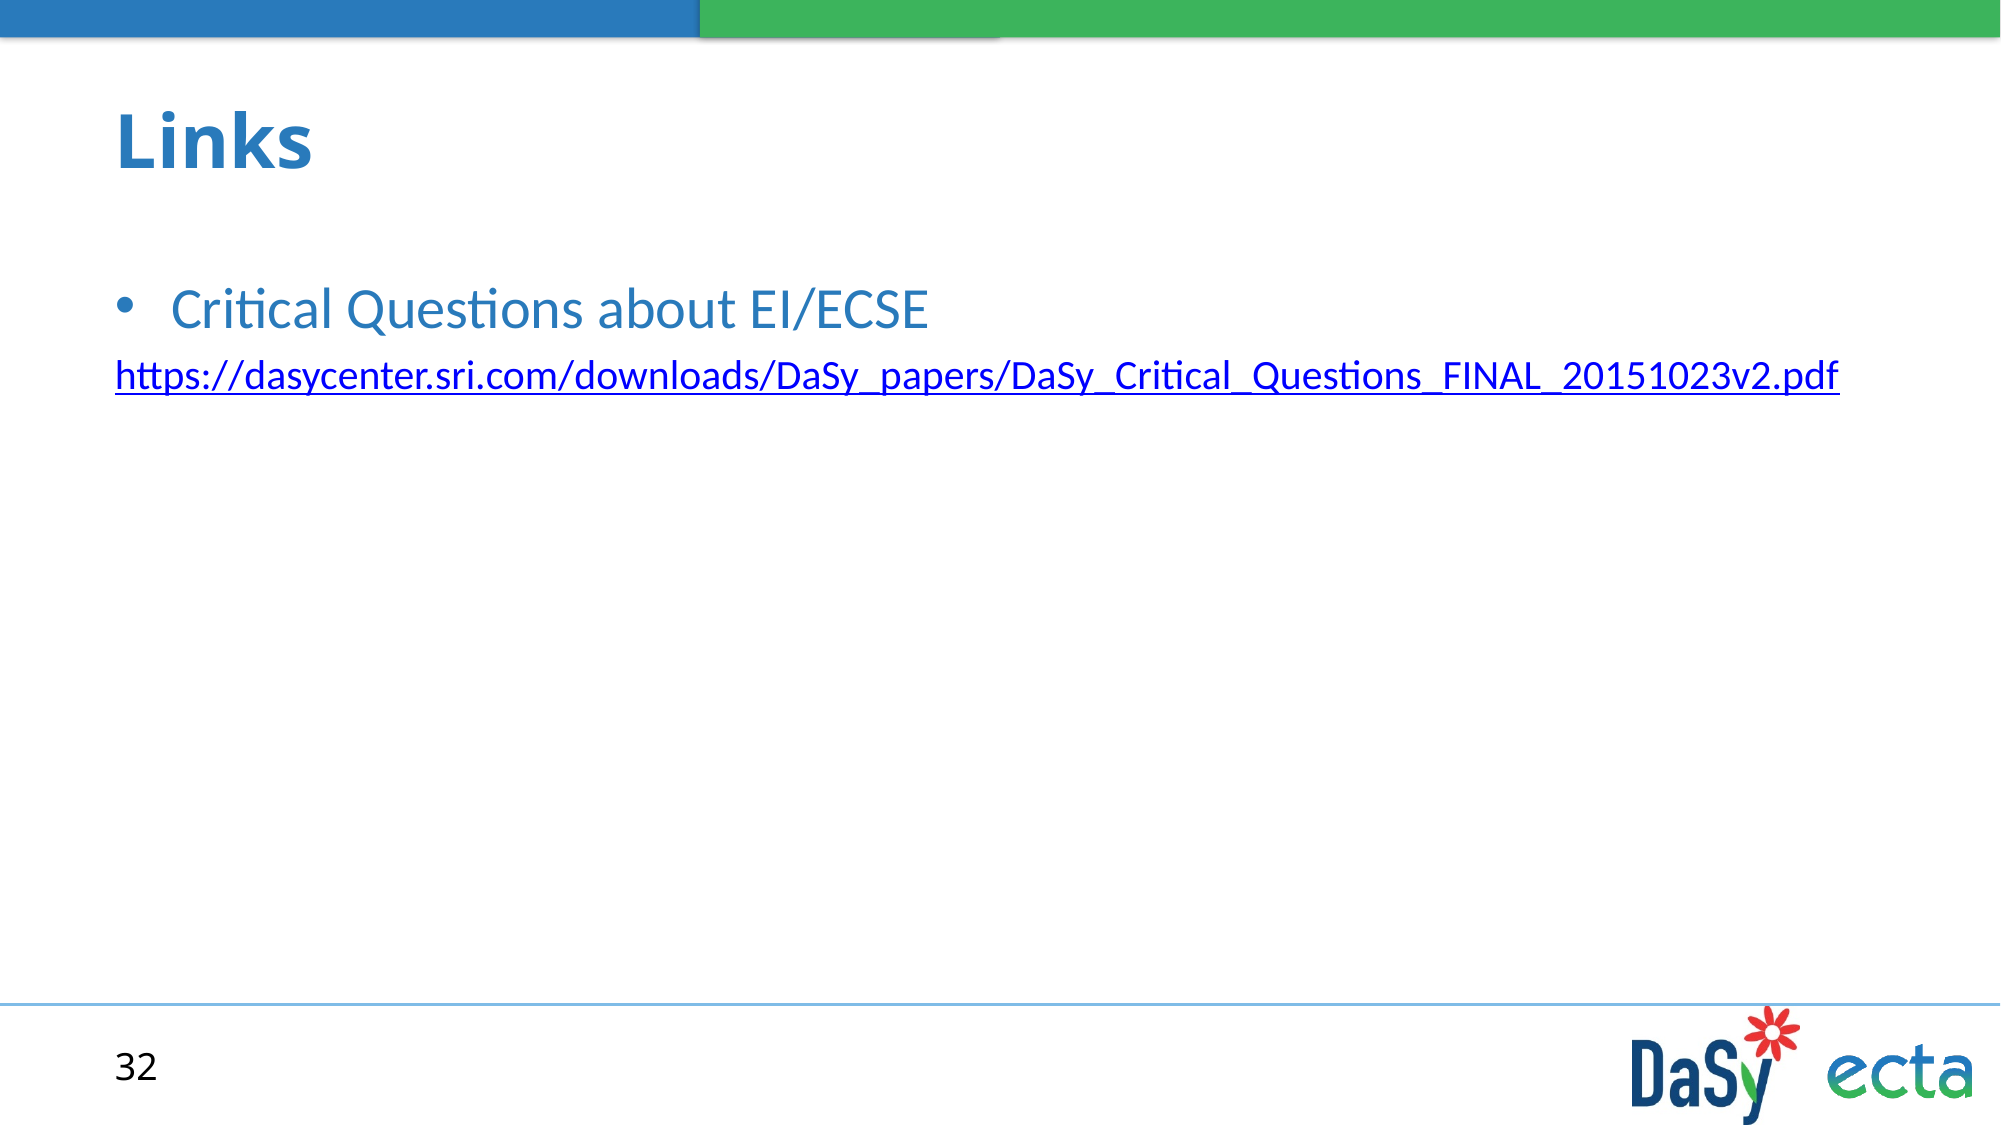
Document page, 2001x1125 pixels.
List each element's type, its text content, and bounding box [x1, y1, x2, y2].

list Critical Questions about EI/ECSE https://dasycenter.sri.com/downloads/DaSy_papers/DaSy_Critical_Questions_FINAL_20151023v2.pdf [99, 262, 1900, 925]
picture [1812, 1037, 1987, 1105]
slide_number 32 [99, 1038, 567, 1098]
title Links [99, 45, 1900, 233]
picture [1632, 1006, 1800, 1125]
